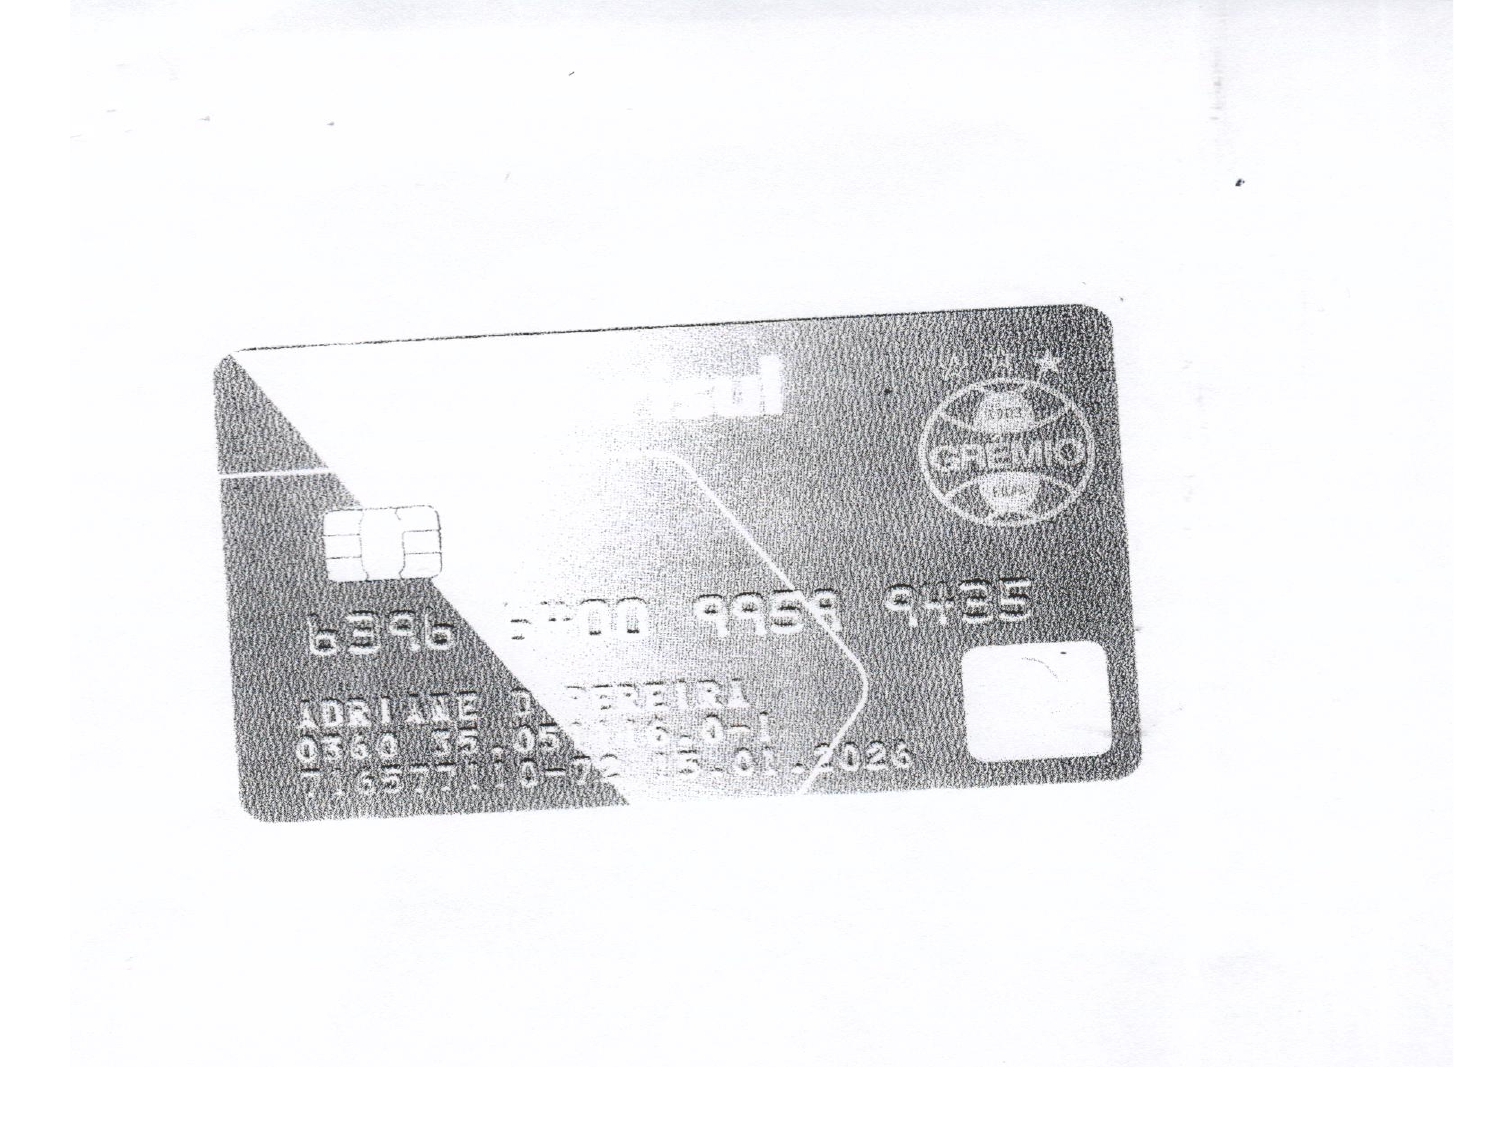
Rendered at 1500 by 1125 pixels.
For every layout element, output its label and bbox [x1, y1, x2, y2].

picture [70, 0, 1454, 1067]
